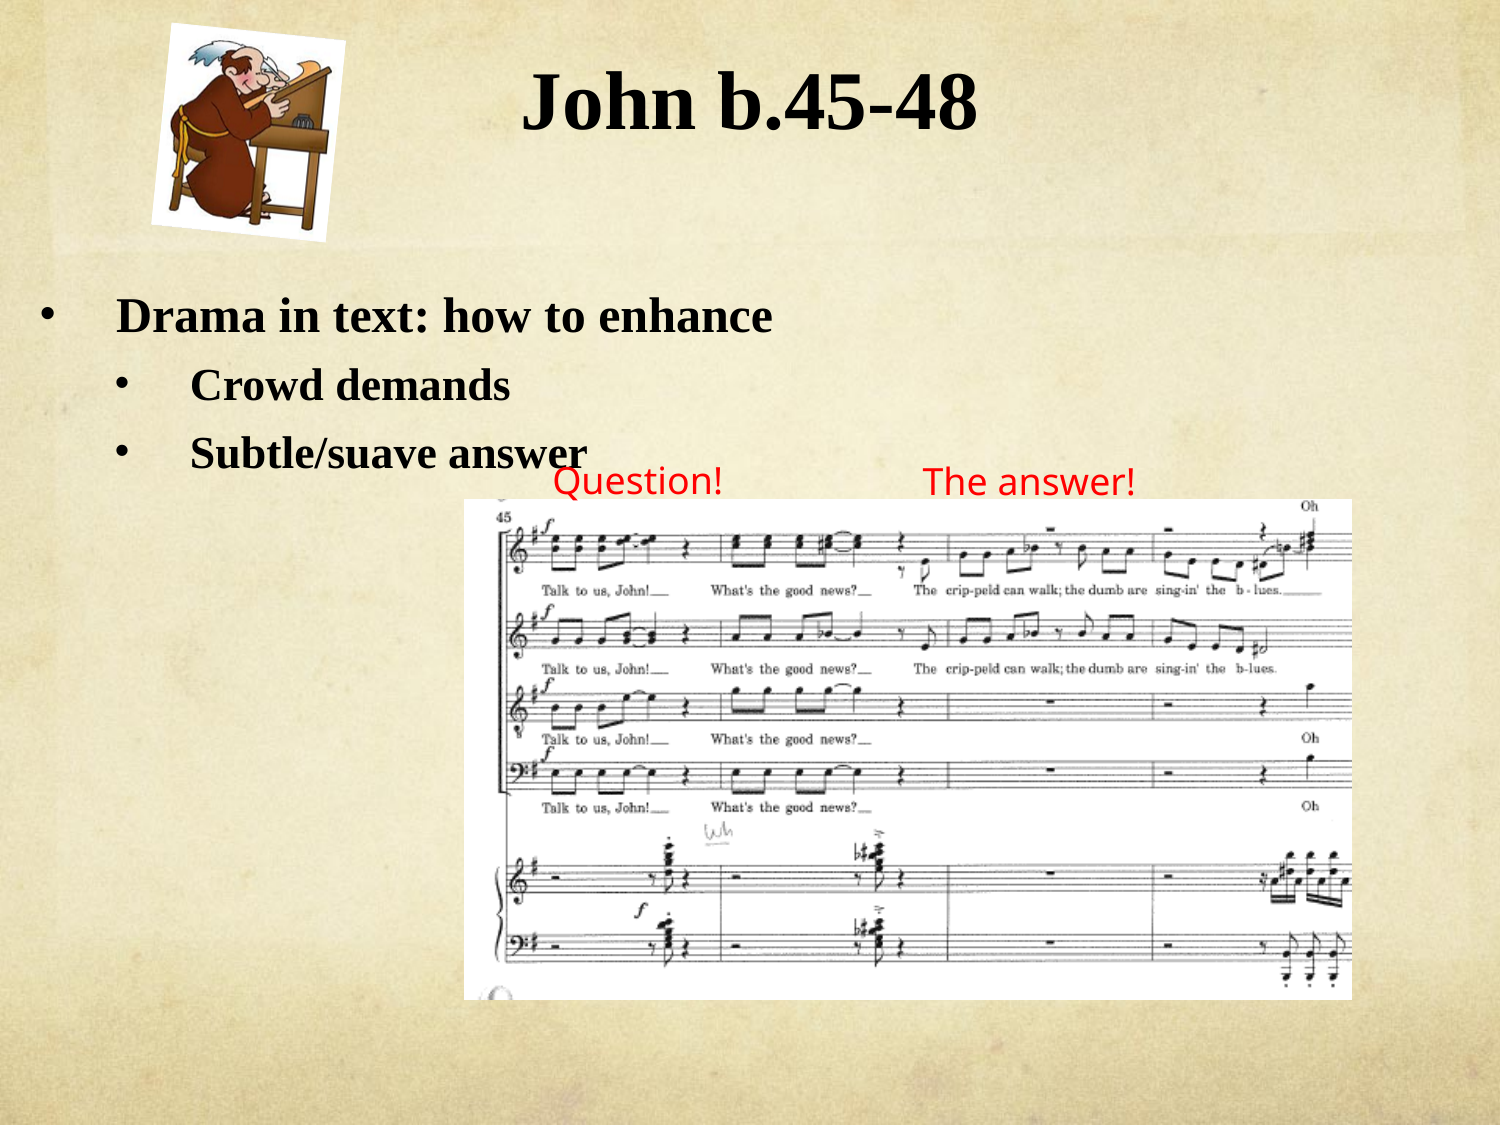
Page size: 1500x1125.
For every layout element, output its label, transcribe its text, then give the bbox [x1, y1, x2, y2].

title John b.45-48 [358, 24, 1350, 168]
text_box The answer! [907, 450, 1158, 492]
text_box Question! [537, 449, 775, 492]
picture [0, 0, 1500, 1125]
list Drama in text: how to enhance Crowd demands Subtle/suave answer [24, 275, 1225, 941]
